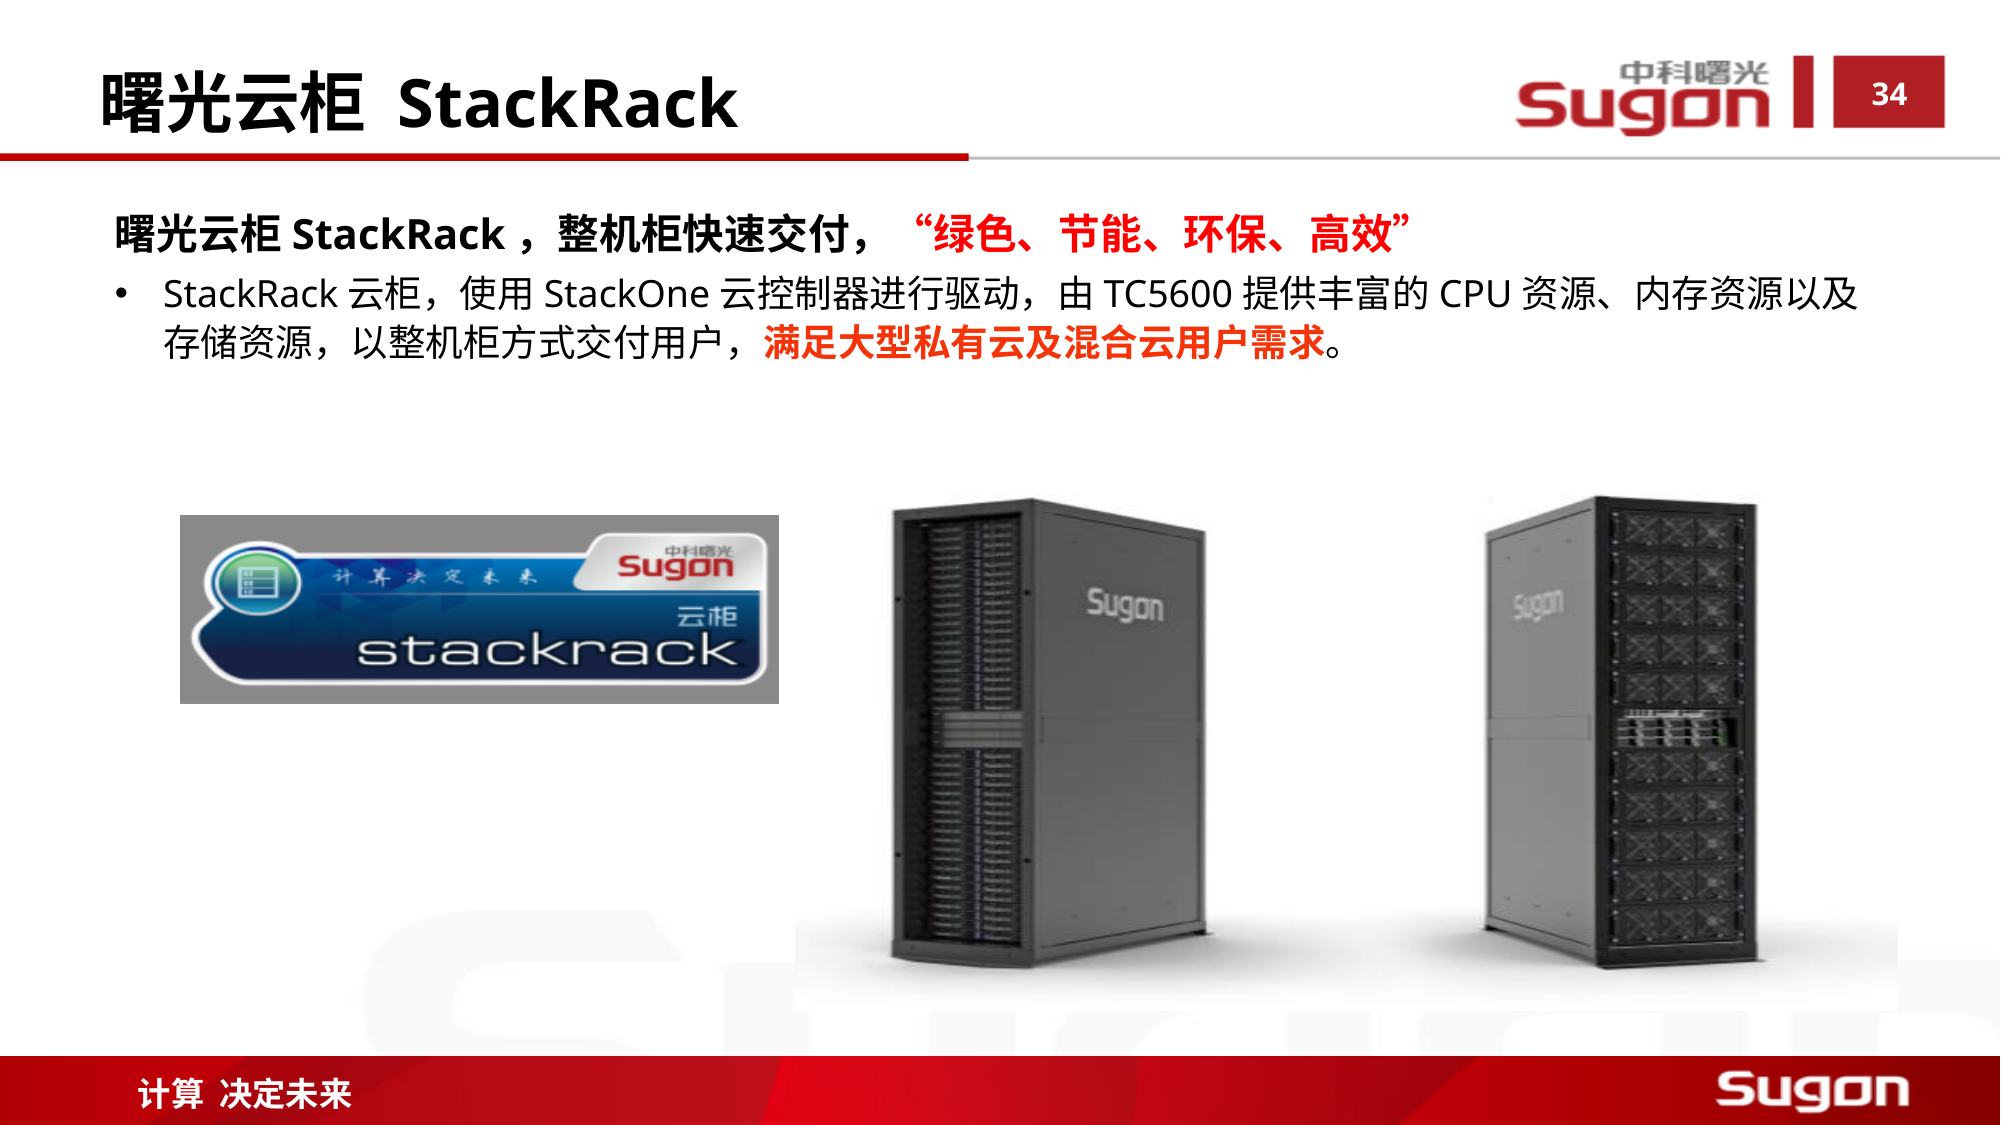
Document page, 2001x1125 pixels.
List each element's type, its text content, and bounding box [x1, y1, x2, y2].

text_box [0, 153, 969, 161]
picture [0, 0, 2001, 1125]
text_box 曙光云柜StackRack，整机柜快速交付，“绿色、节能、环保、高效” StackRack云柜，使用StackOne云控制器进行驱动，由TC5600提供丰富的CPU资源、内存资源以及存储资源，以整机柜方式交付用户，满足大型私有云及混合云用户需求。 [101, 196, 1898, 1024]
text_box 曙光云柜 StackRack [86, 54, 1451, 149]
